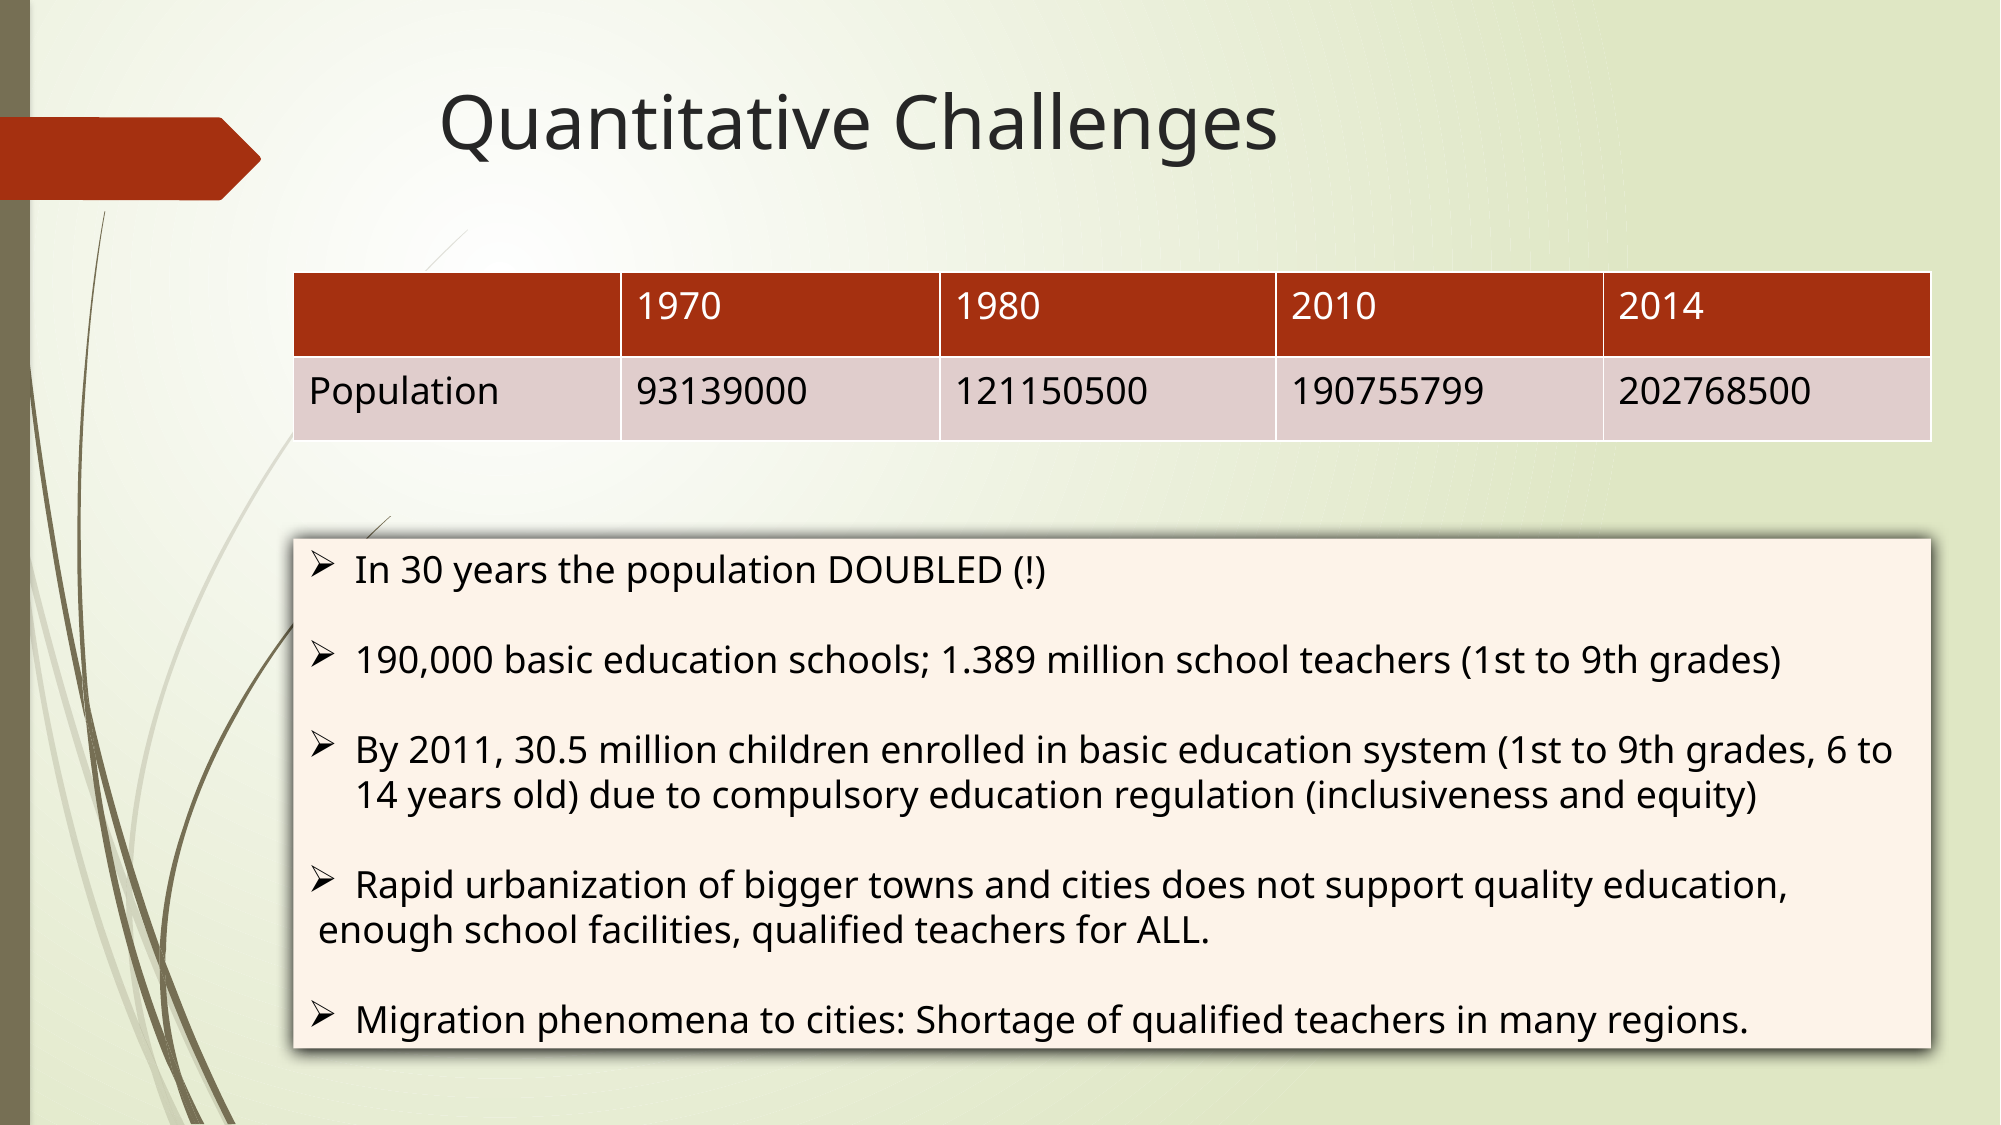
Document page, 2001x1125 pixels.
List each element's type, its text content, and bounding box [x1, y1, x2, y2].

table_header 1970 [622, 273, 939, 356]
text_box In 30 years the population DOUBLED (!) 190,000 basic education schools; 1.389 million school teachers (1st to 9th grades) By 2011, 30.5 million children enrolled in basic education system (1st to 9th grades, 6 to 14 years old) due to compulsory education regulation (inclusiveness and equity) Rapid urbanization of bigger towns and cities does not support quality education, enough school facilities, qualified teachers for ALL. Migration phenomena to cities: Shortage of qualified teachers in many regions. [293, 538, 1931, 1049]
table_header 2010 [1277, 273, 1603, 356]
table_cell 190755799 [1277, 358, 1603, 440]
table_cell Population [294, 358, 620, 440]
table_header 1980 [941, 273, 1275, 356]
title Quantitative Challenges [423, 62, 1886, 271]
table_cell 121150500 [941, 358, 1275, 440]
table_header [294, 273, 620, 356]
table_header 2014 [1604, 273, 1930, 356]
table_cell 93139000 [622, 358, 939, 440]
table_cell 202768500 [1604, 358, 1930, 440]
